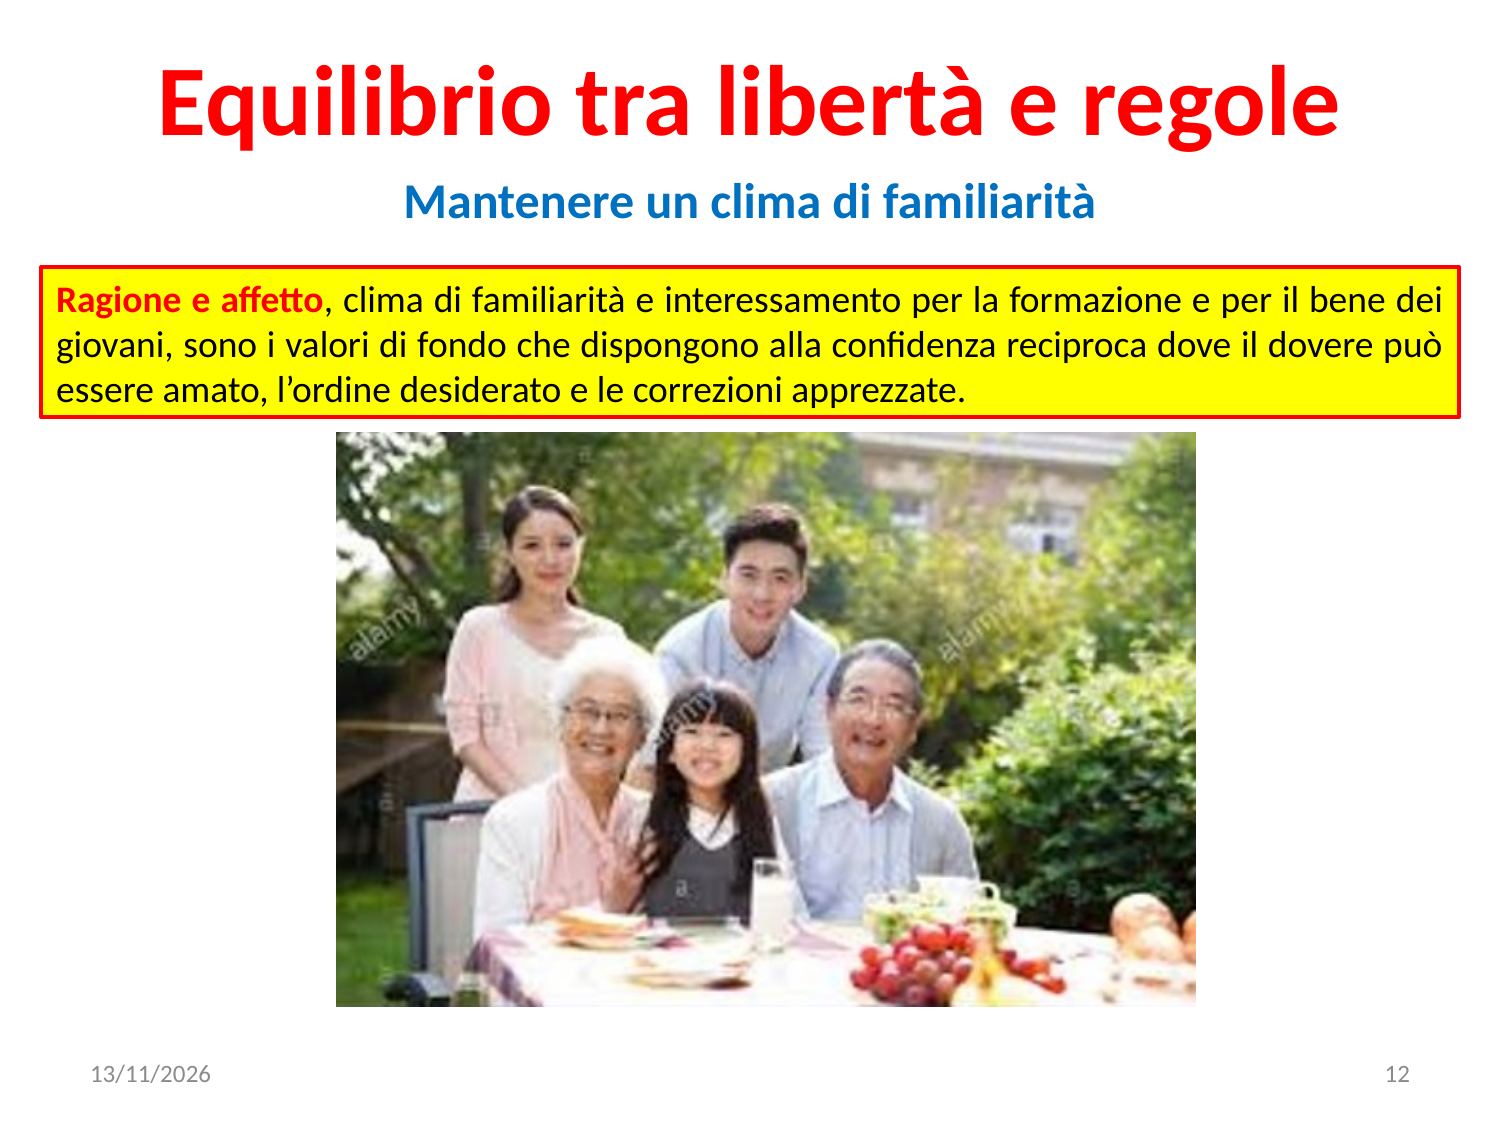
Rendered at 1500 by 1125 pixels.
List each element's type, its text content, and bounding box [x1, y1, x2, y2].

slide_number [75, 1042, 425, 1103]
slide_number 12 [1074, 1042, 1425, 1103]
title Equilibrio tra libertà e regole [0, 42, 1500, 149]
picture [336, 432, 1197, 1007]
text_box Ragione e affetto, clima di familiarità e interessamento per la formazione e per il bene dei giovani, sono i valori di fondo che dispongono alla confidenza reciproca dove il dovere può essere amato, l’ordine desiderato e le correzioni apprezzate. [41, 267, 1459, 417]
text_box Mantenere un clima di familiarità [159, 160, 1341, 236]
